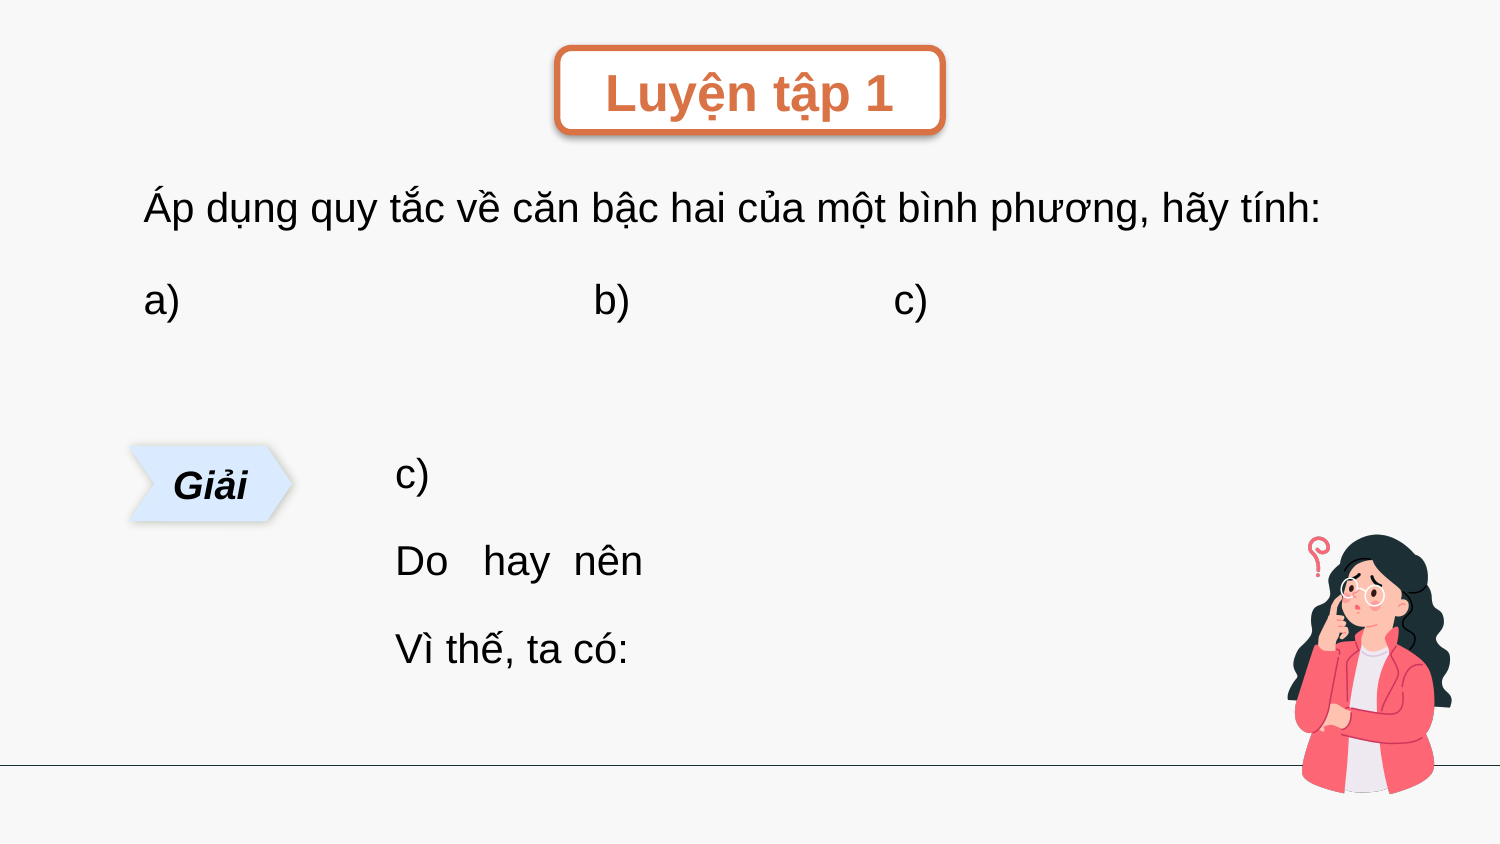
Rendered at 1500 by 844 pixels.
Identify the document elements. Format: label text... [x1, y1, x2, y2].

text_box Luyện tập 1 [557, 47, 943, 133]
picture [1286, 521, 1456, 796]
text_box Giải [128, 446, 293, 522]
